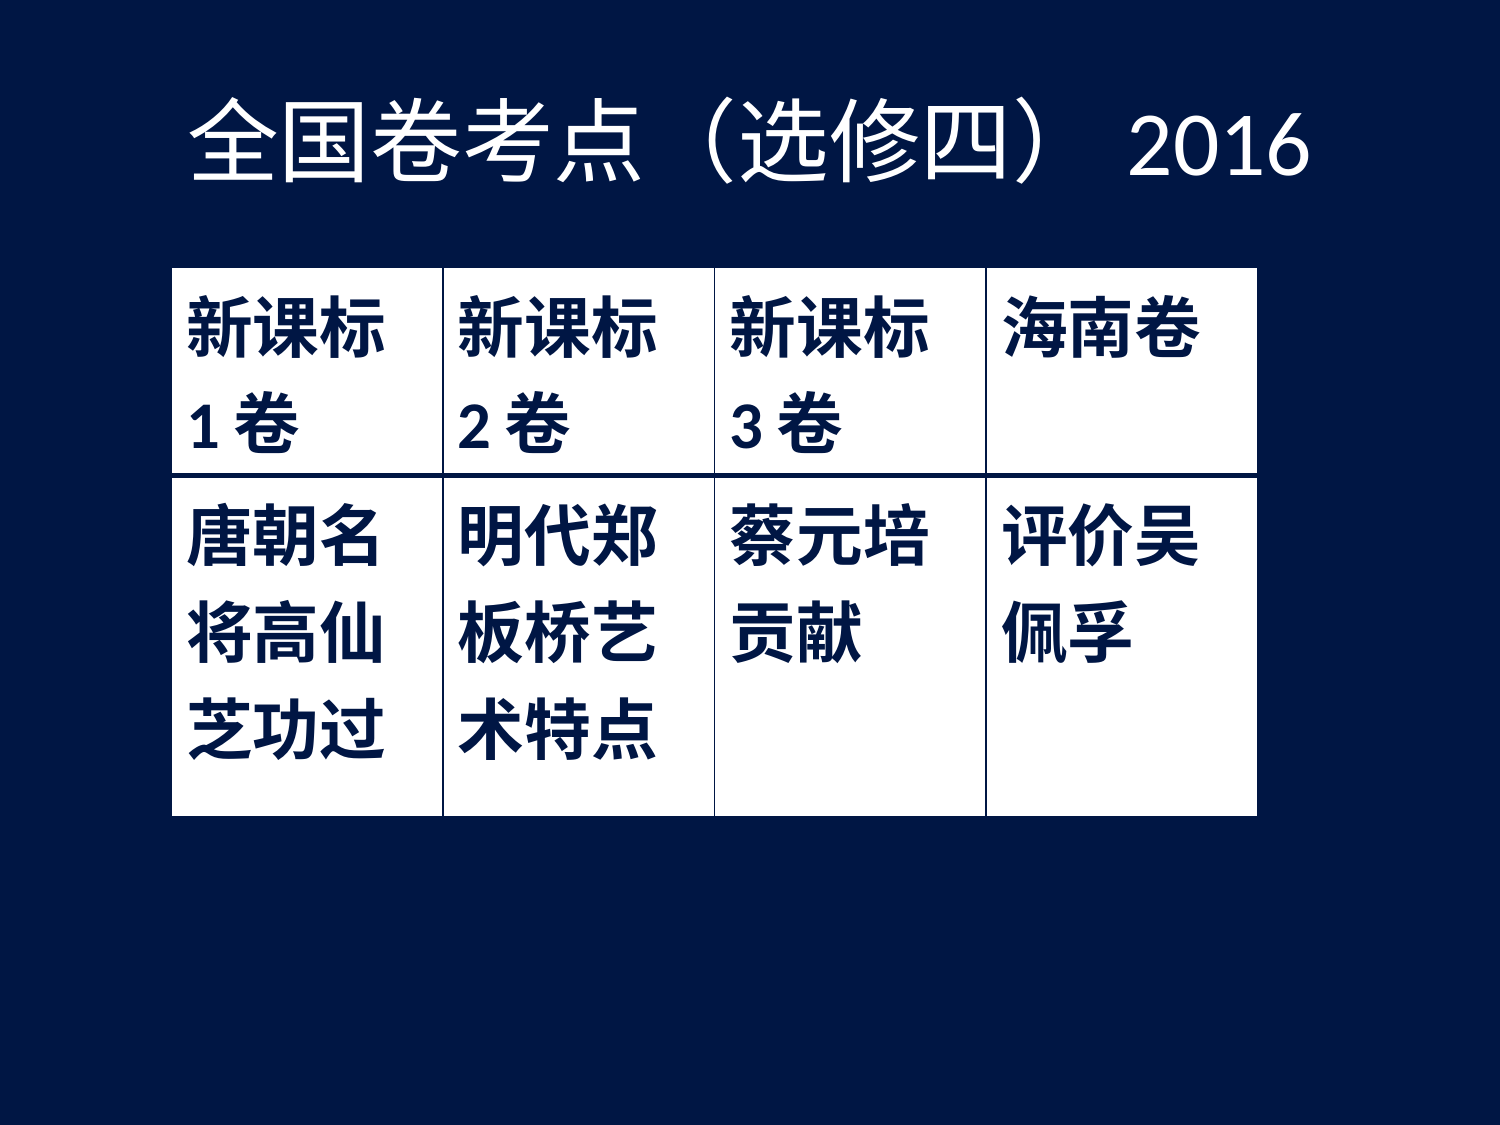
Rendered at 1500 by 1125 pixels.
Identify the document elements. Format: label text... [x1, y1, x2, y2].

table_header 海南卷 [987, 268, 1257, 473]
table_cell 蔡元培贡献 [715, 478, 985, 816]
table_header 新课标1卷 [172, 268, 442, 473]
table_cell 唐朝名将高仙芝功过 [172, 478, 442, 816]
table_cell 明代郑板桥艺术特点 [444, 478, 714, 816]
table_header 新课标3卷 [715, 268, 985, 473]
title 全国卷考点（选修四）2016 [75, 45, 1425, 233]
table_cell 评价吴佩孚 [987, 478, 1257, 816]
table_header 新课标2卷 [444, 268, 714, 473]
